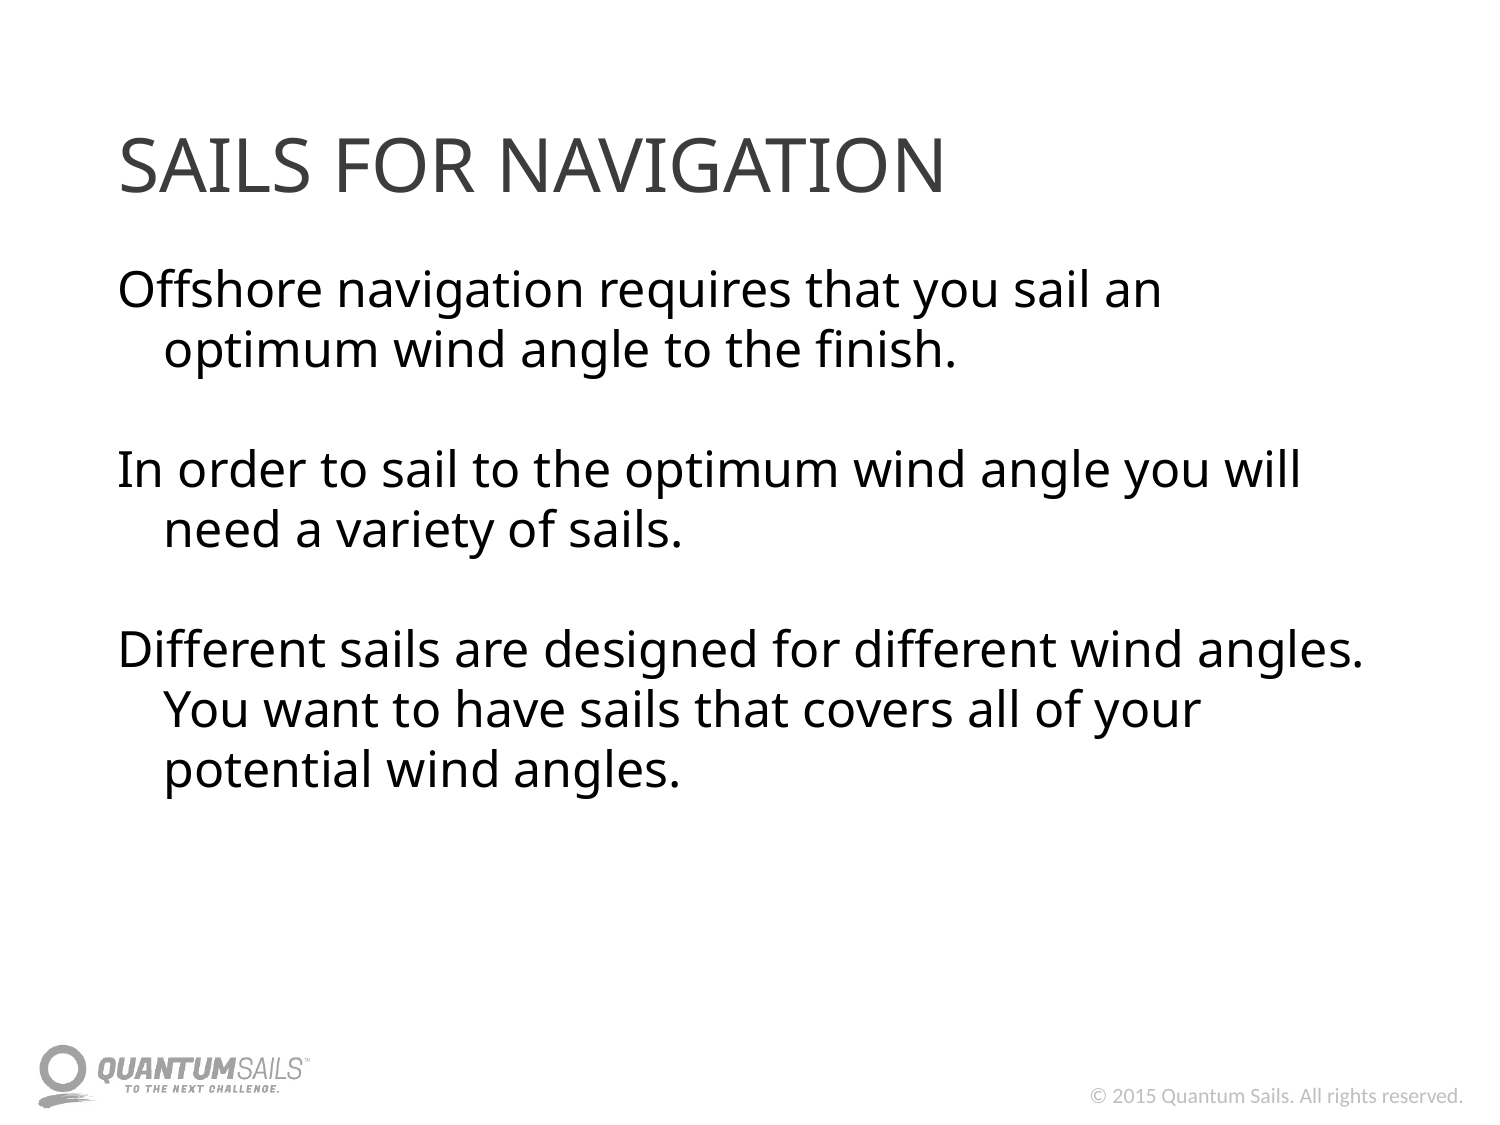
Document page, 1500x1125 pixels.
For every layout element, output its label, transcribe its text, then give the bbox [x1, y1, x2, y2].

title Sails for navigation [103, 59, 1397, 249]
text_box Offshore navigation requires that you sail an optimum wind angle to the finish. In order to sail to the optimum wind angle you will need a variety of sails. Different sails are designed for different wind angles. You want to have sails that covers all of your potential wind angles. [102, 249, 1397, 966]
